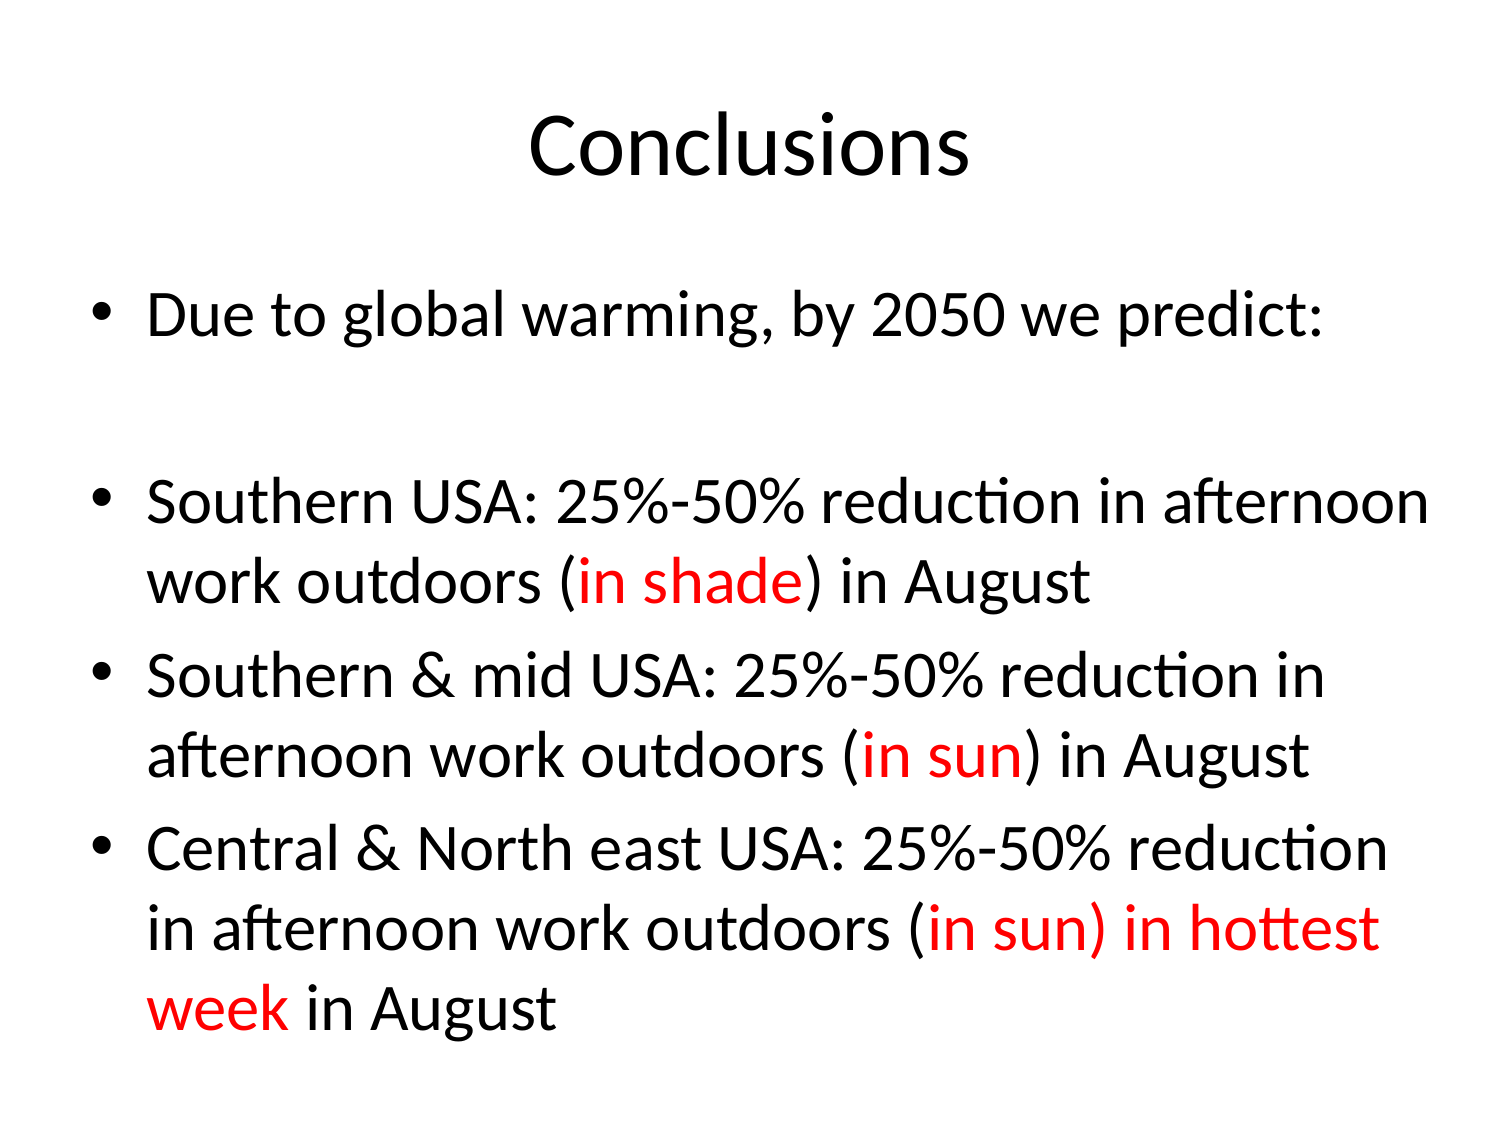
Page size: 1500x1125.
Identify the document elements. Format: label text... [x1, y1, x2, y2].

title Conclusions [75, 45, 1425, 233]
list Due to global warming, by 2050 we predict: Southern USA: 25%-50% reduction in afternoon work outdoors (in shade) in August Southern & mid USA: 25%-50% reduction in afternoon work outdoors (in sun) in August Central & North east USA: 25%-50% reduction in afternoon work outdoors (in sun) in hottest week in August [75, 262, 1459, 1083]
